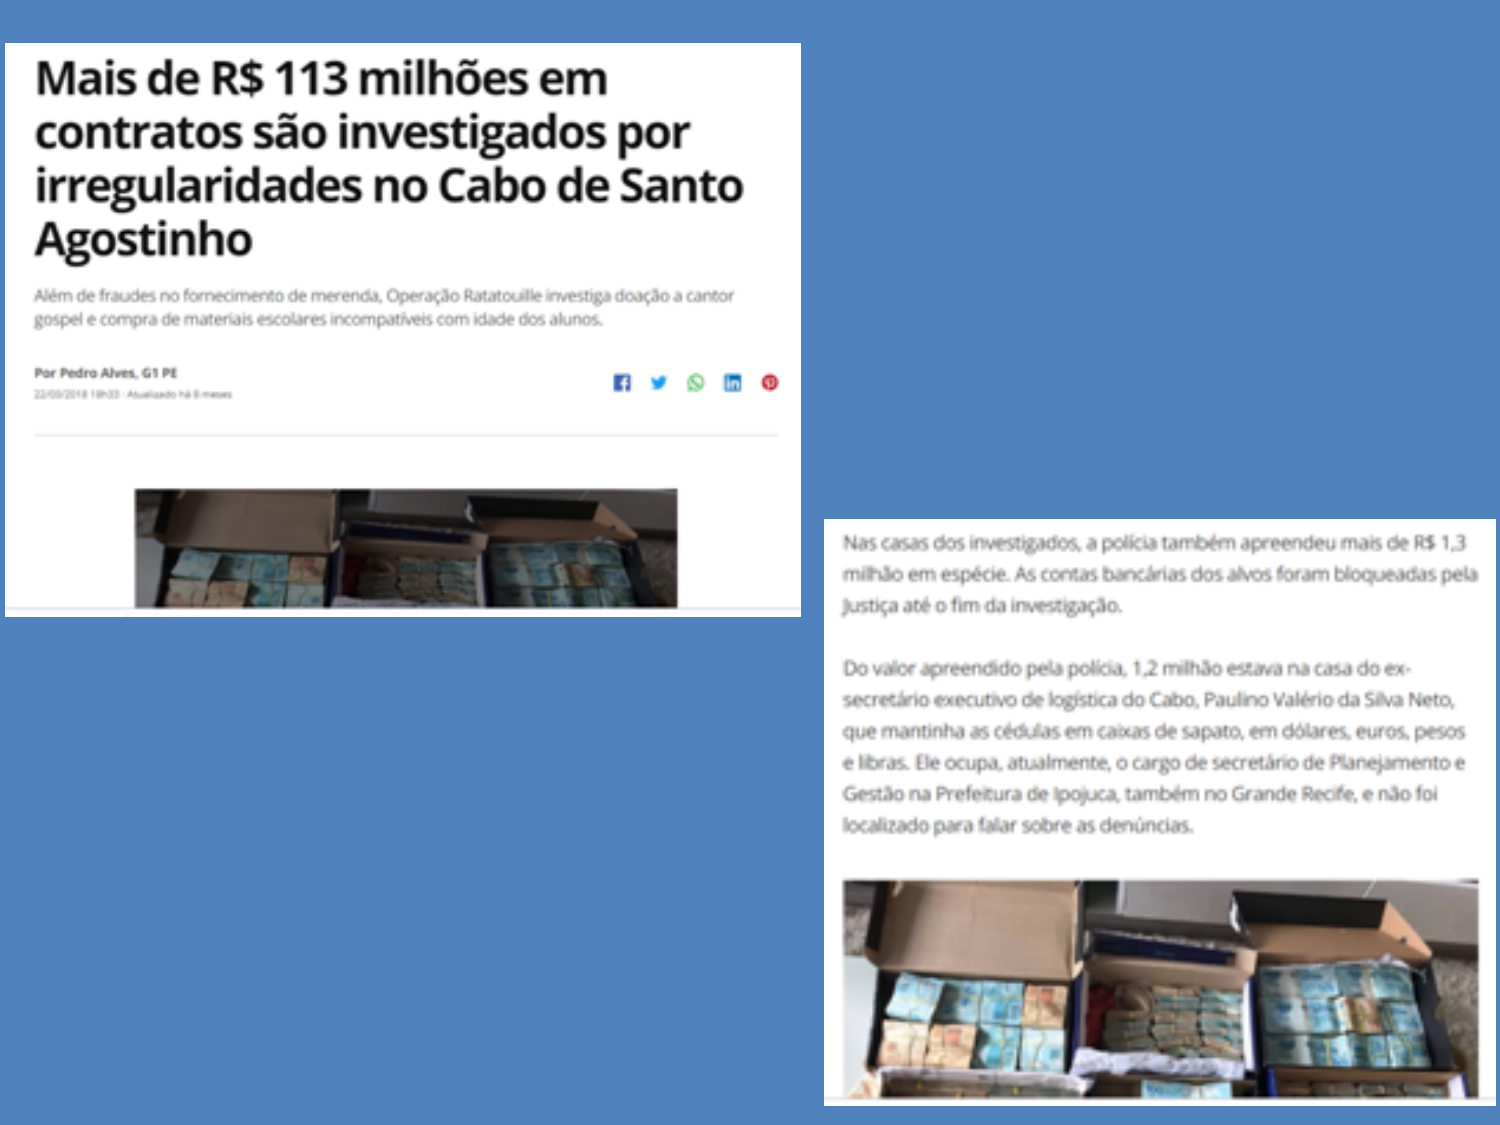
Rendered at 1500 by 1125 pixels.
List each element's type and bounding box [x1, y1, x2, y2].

picture [5, 43, 801, 617]
picture [823, 519, 1496, 1107]
